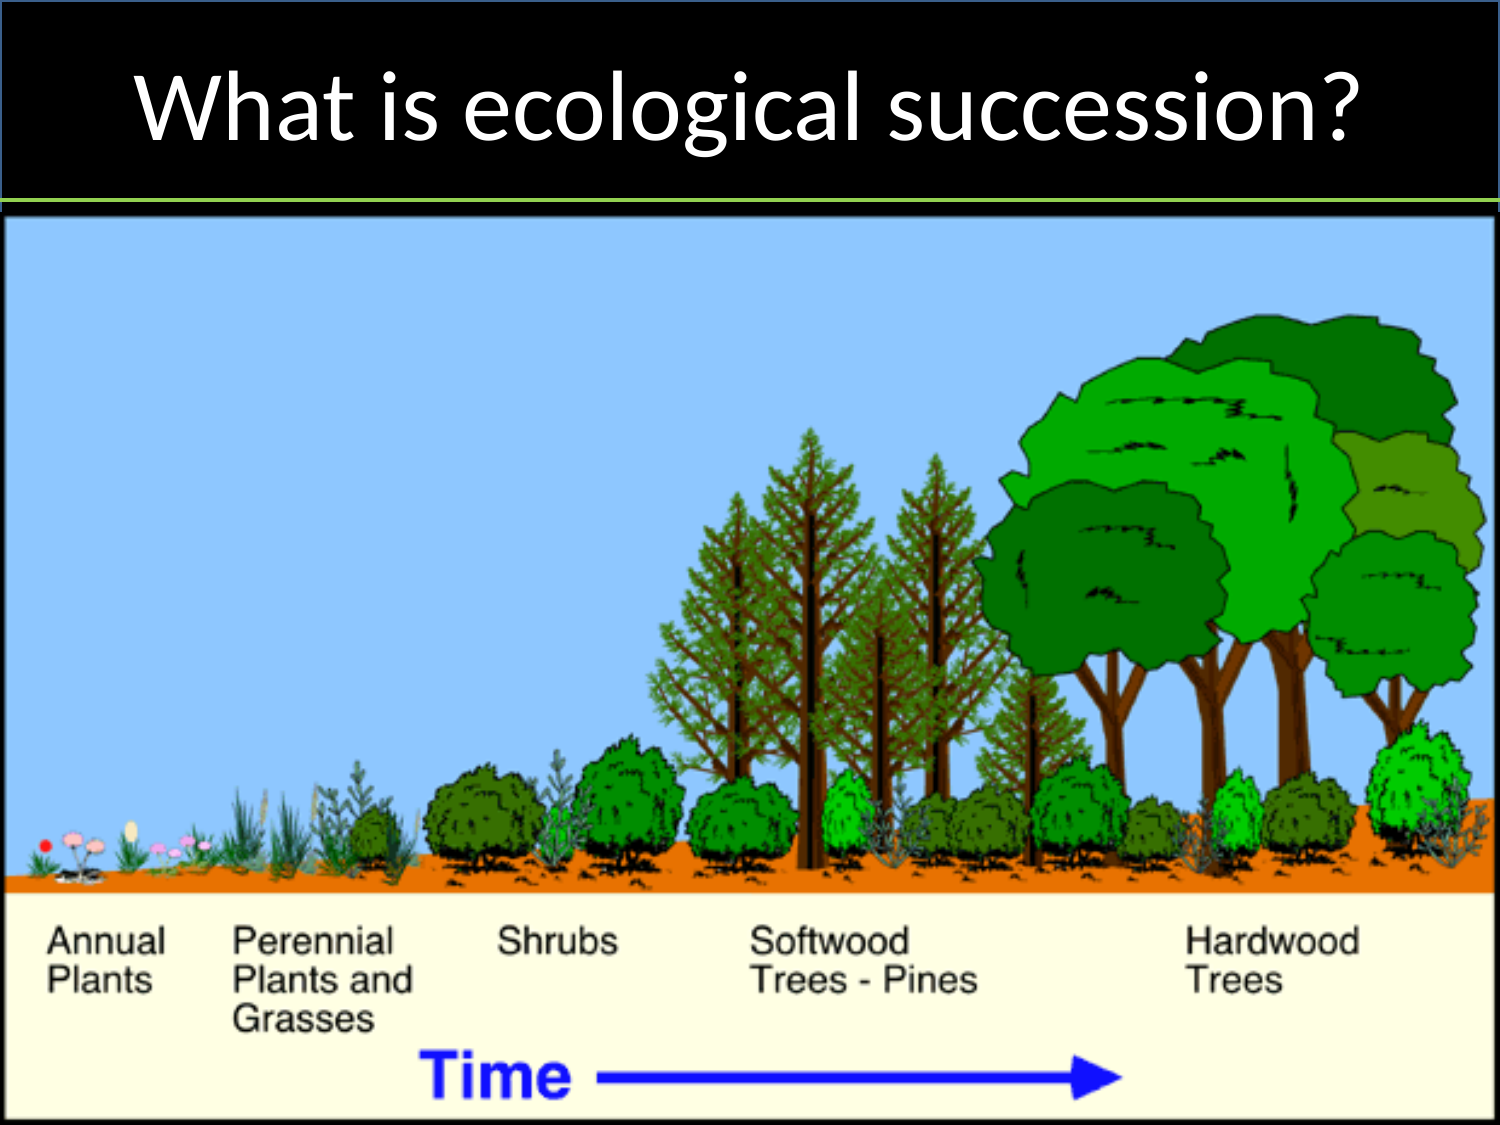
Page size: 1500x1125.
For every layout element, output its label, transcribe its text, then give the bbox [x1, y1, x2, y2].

text_box What is ecological succession? [0, 0, 1500, 199]
picture [0, 212, 1500, 1125]
